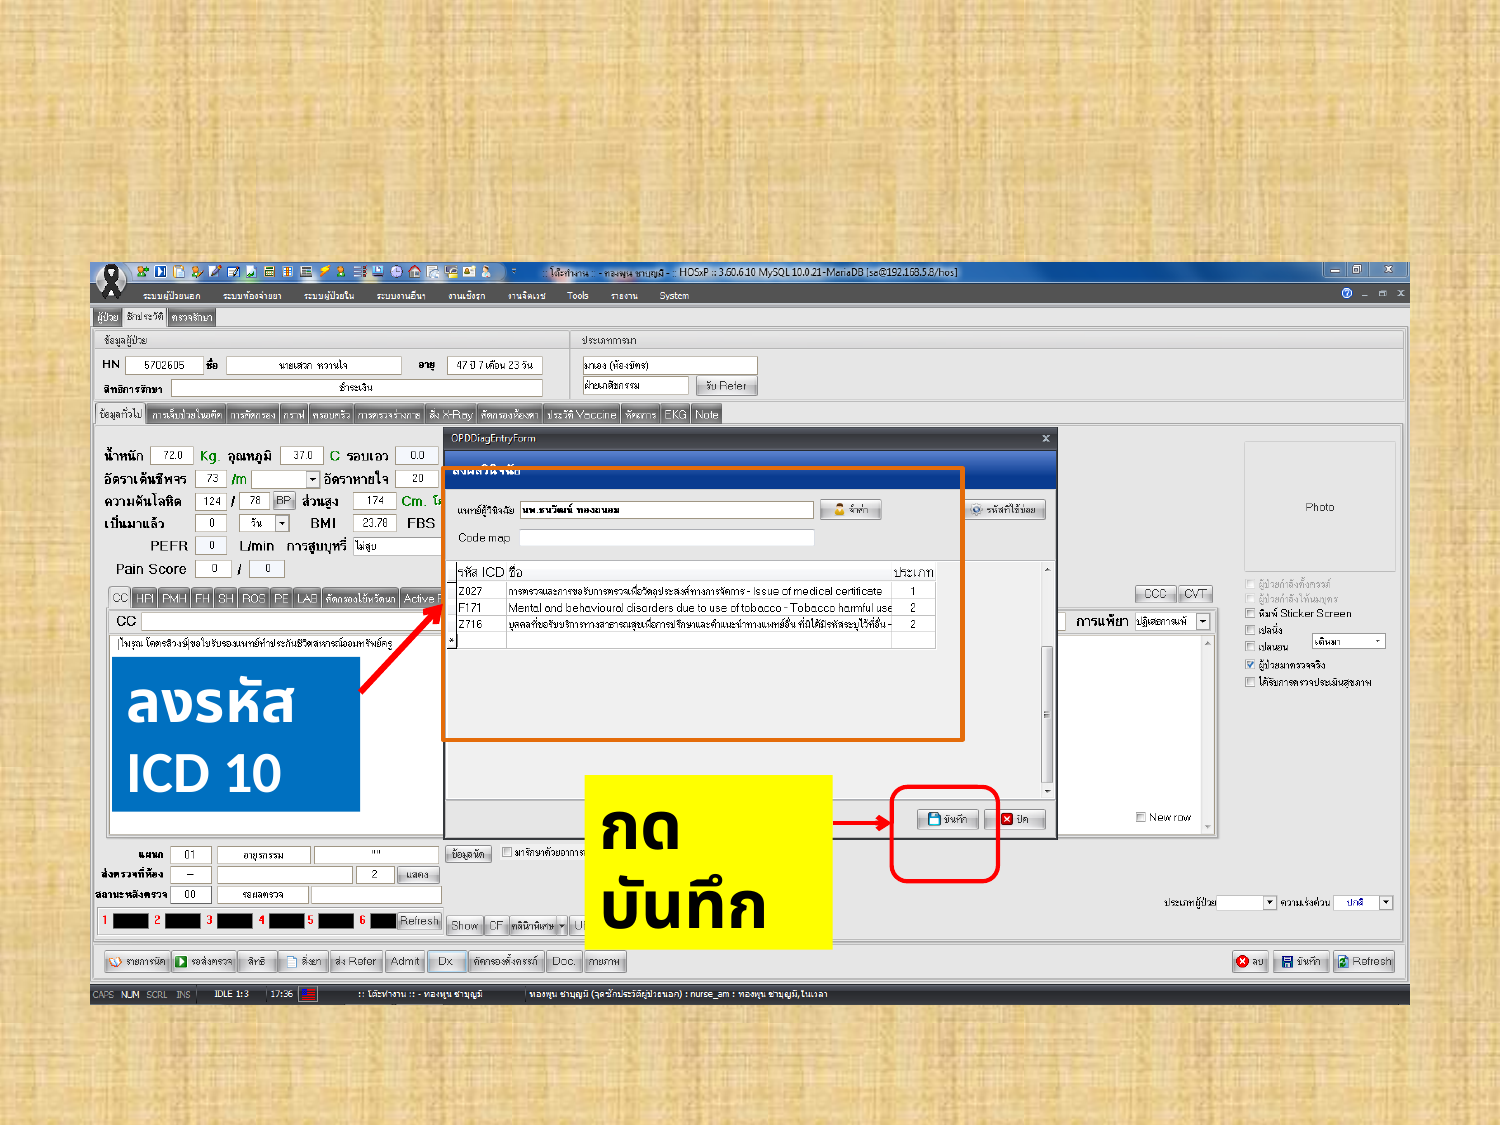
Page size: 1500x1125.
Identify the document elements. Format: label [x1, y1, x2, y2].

text_box [359, 603, 444, 693]
list [89, 262, 1411, 1006]
picture [0, 0, 1500, 1125]
